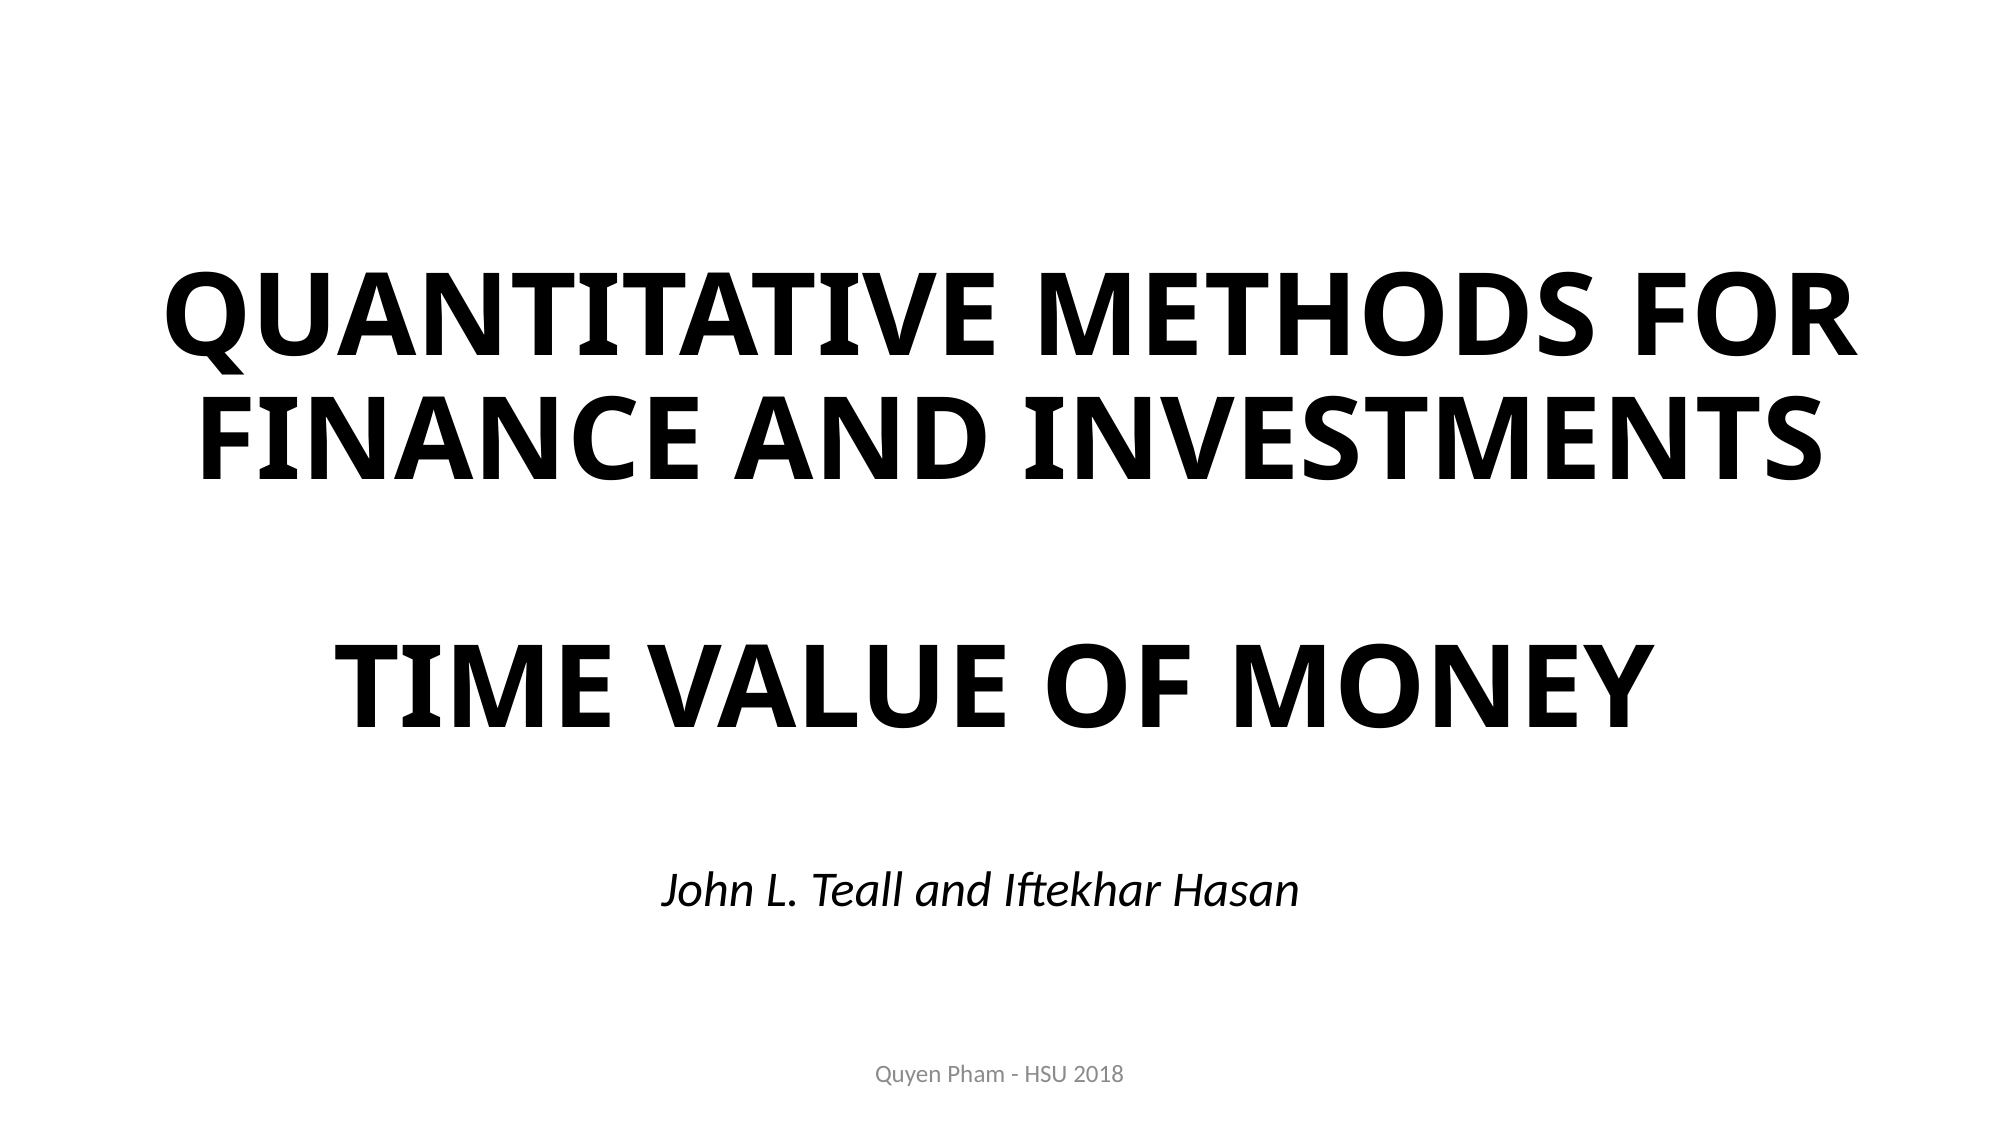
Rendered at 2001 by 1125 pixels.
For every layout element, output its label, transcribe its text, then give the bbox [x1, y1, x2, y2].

title QUANTITATIVE METHODS FOR FINANCE AND INVESTMENTS TIME VALUE OF MONEY [141, 184, 1879, 761]
footer Quyen Pham - HSU 2018 [662, 1042, 1338, 1103]
subtitle John L. Teall and Iftekhar Hasan [236, 855, 1737, 1056]
